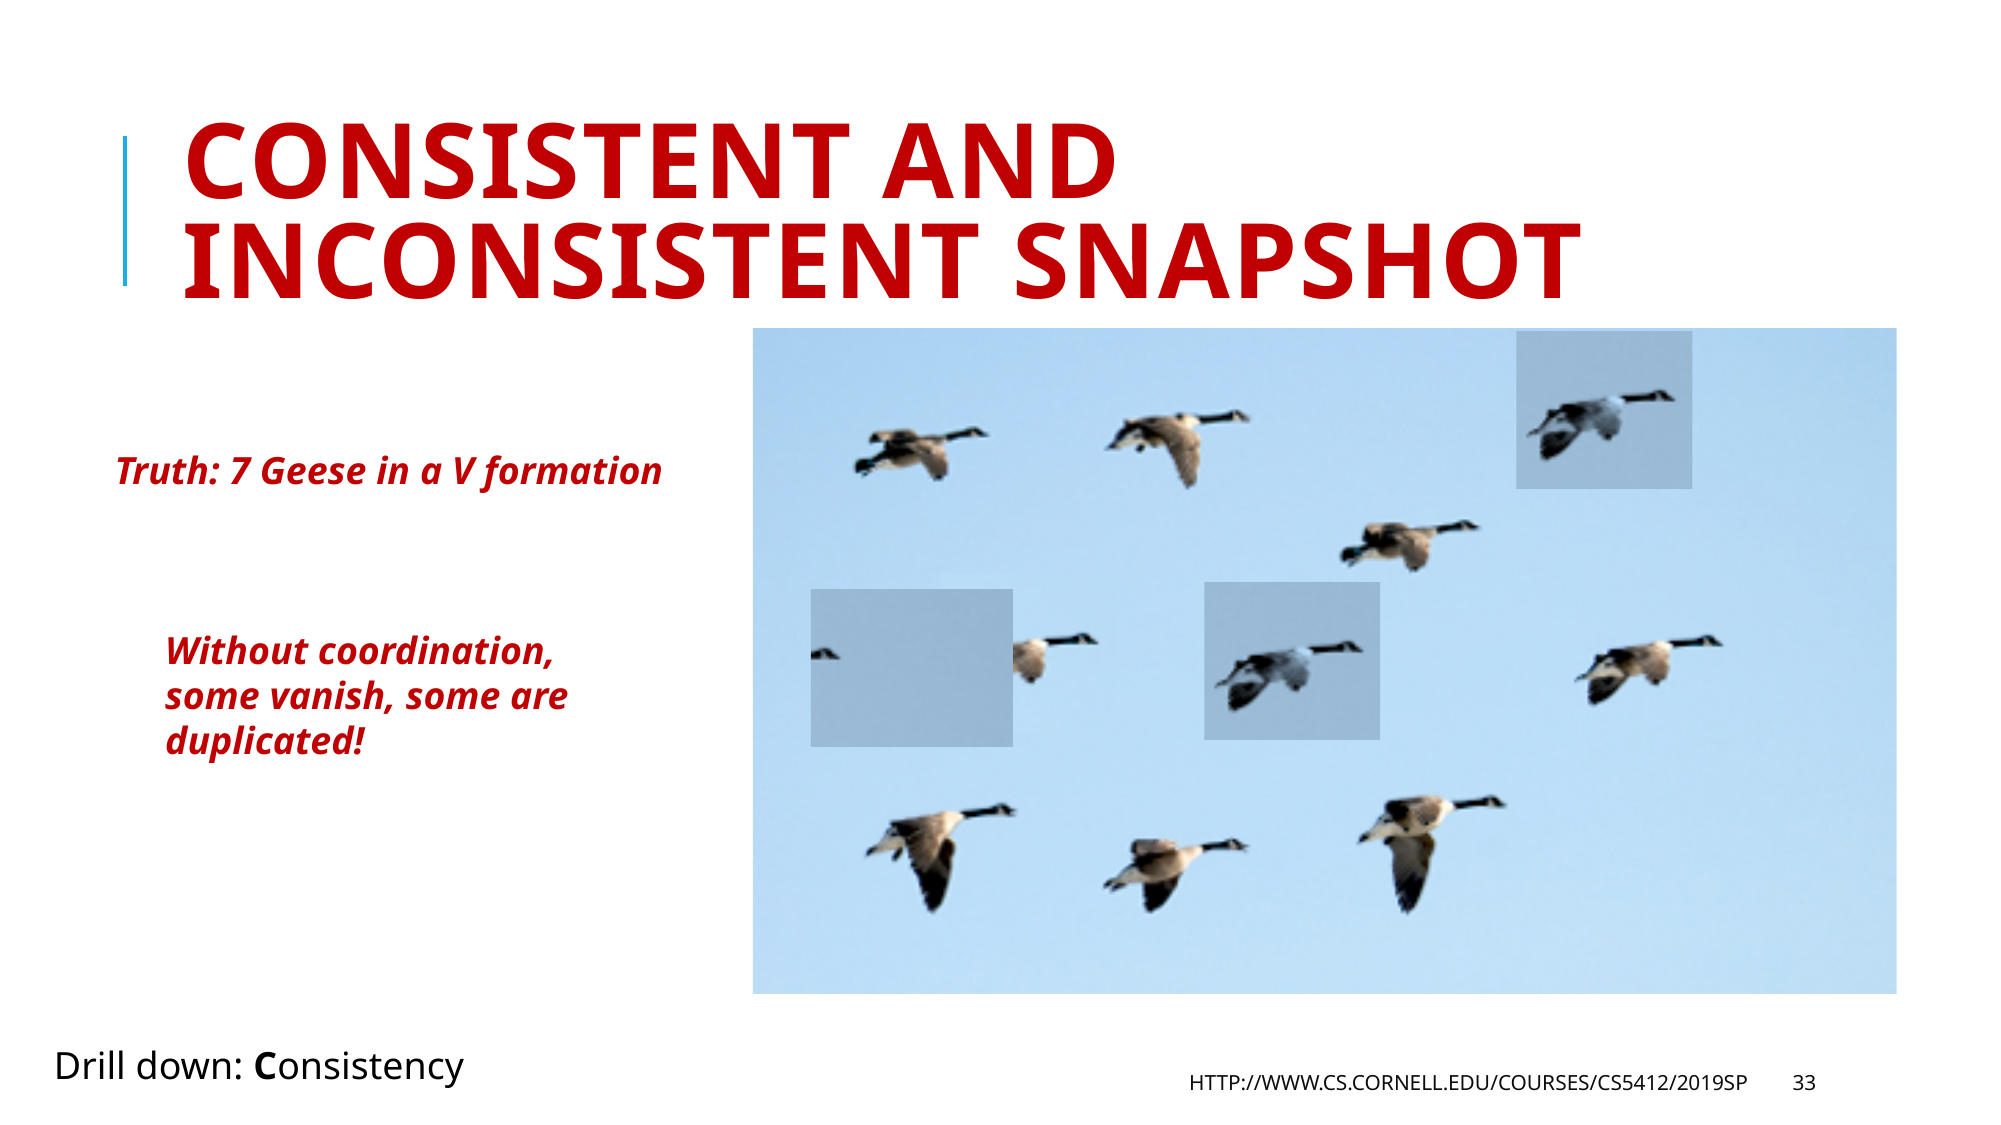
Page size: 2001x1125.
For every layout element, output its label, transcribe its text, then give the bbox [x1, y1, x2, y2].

title Consistent and inconsistent snapshot [168, 96, 1913, 342]
text_box Without coordination, some vanish, some are duplicated! [150, 574, 599, 770]
slide_number 33 [1777, 1061, 1938, 1107]
picture [752, 328, 1897, 994]
footer http://www.cs.cornell.edu/courses/cs5412/2019sp [794, 1061, 1763, 1107]
text_box Drill down: Consistency [39, 1034, 868, 1095]
text_box Truth: 7 Geese in a V formation [99, 439, 679, 499]
